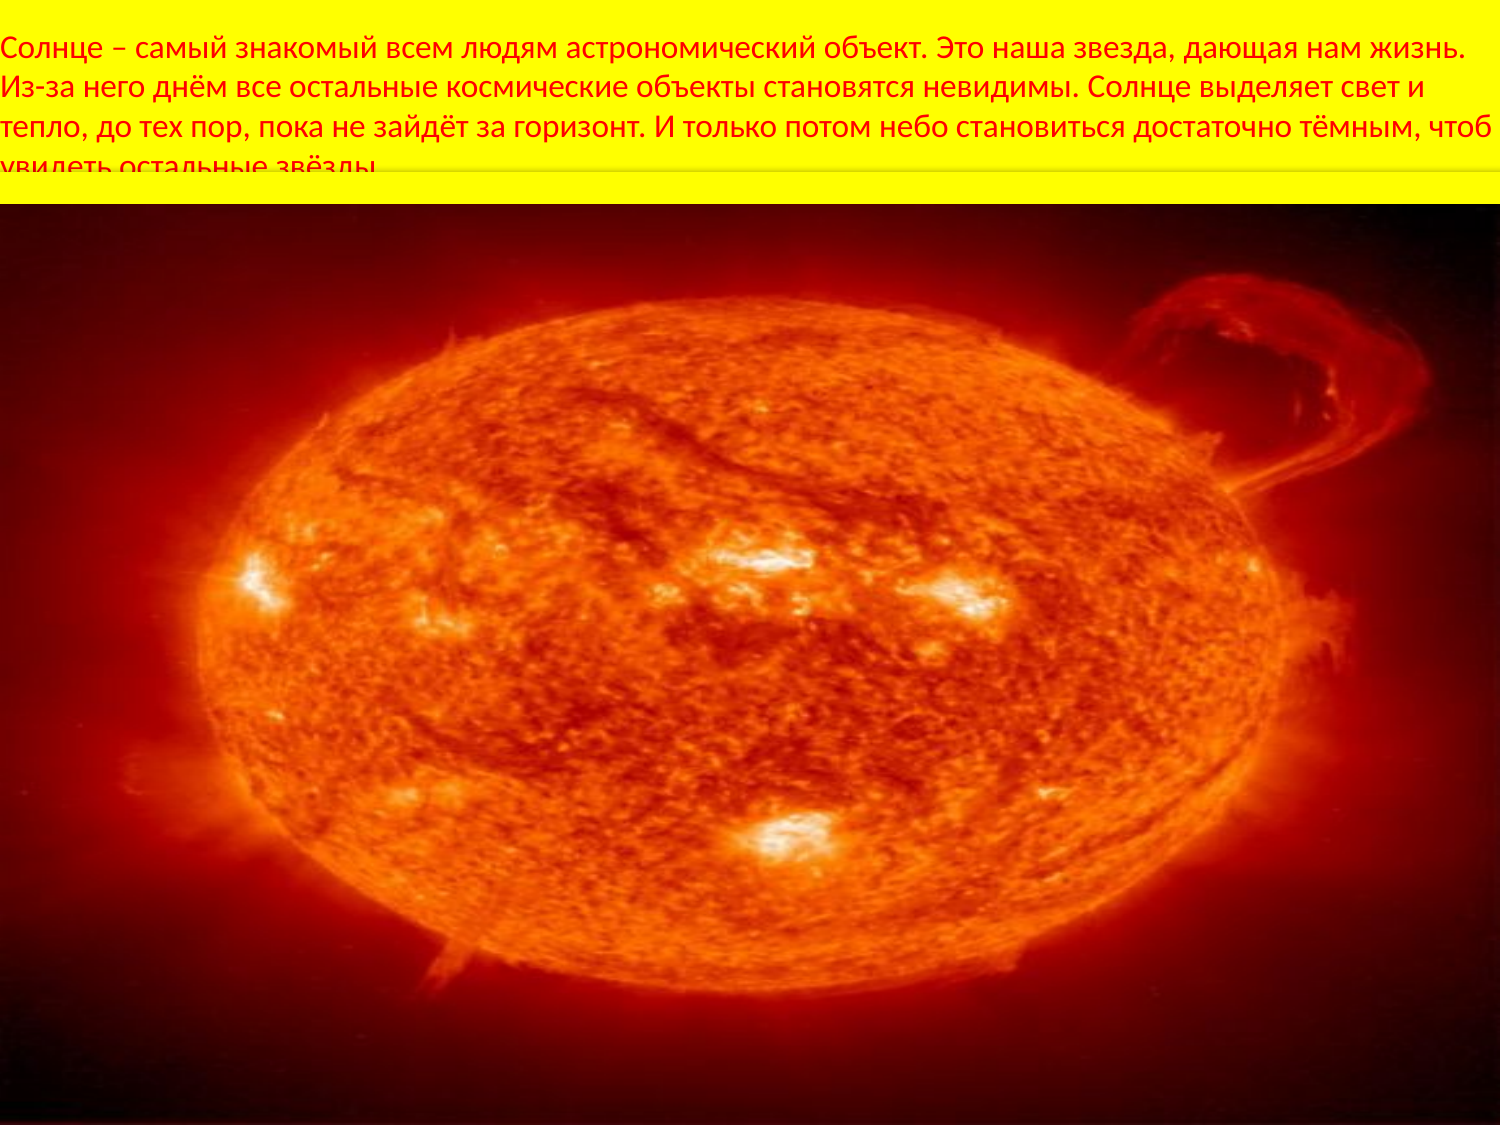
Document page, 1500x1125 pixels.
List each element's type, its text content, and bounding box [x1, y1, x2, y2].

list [0, 203, 1500, 1125]
title Солнце – самый знакомый всем людям астрономический объект. Это наша звезда, дающая нам жизнь. Из-за него днём все остальные космические объекты становятся невидимы. Солнце выделяет свет и тепло, до тех пор, пока не зайдёт за горизонт. И только потом небо становиться достаточно тёмным, чтоб увидеть остальные звёзды. [0, 0, 1500, 167]
